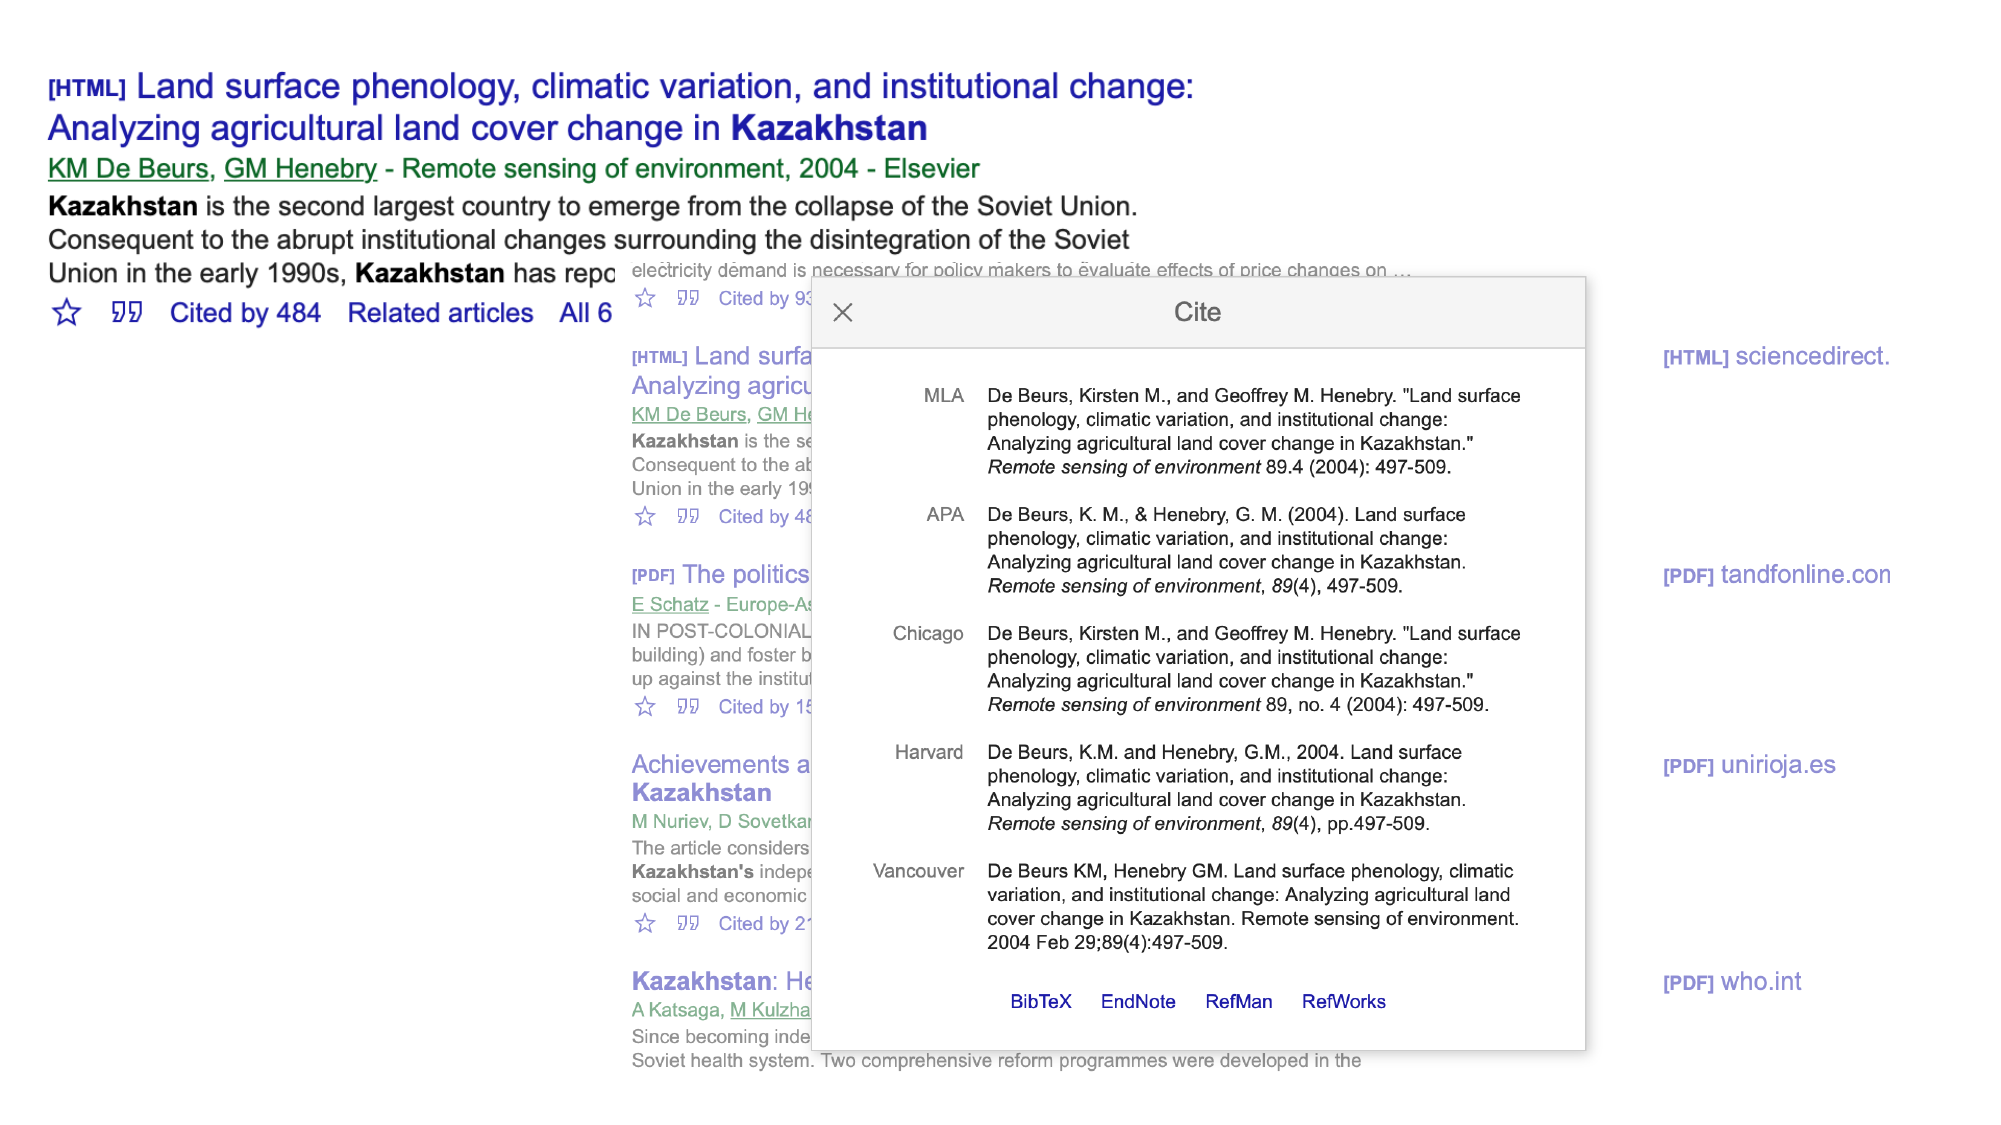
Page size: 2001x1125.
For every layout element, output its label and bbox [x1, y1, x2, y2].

picture [0, 50, 1890, 1074]
